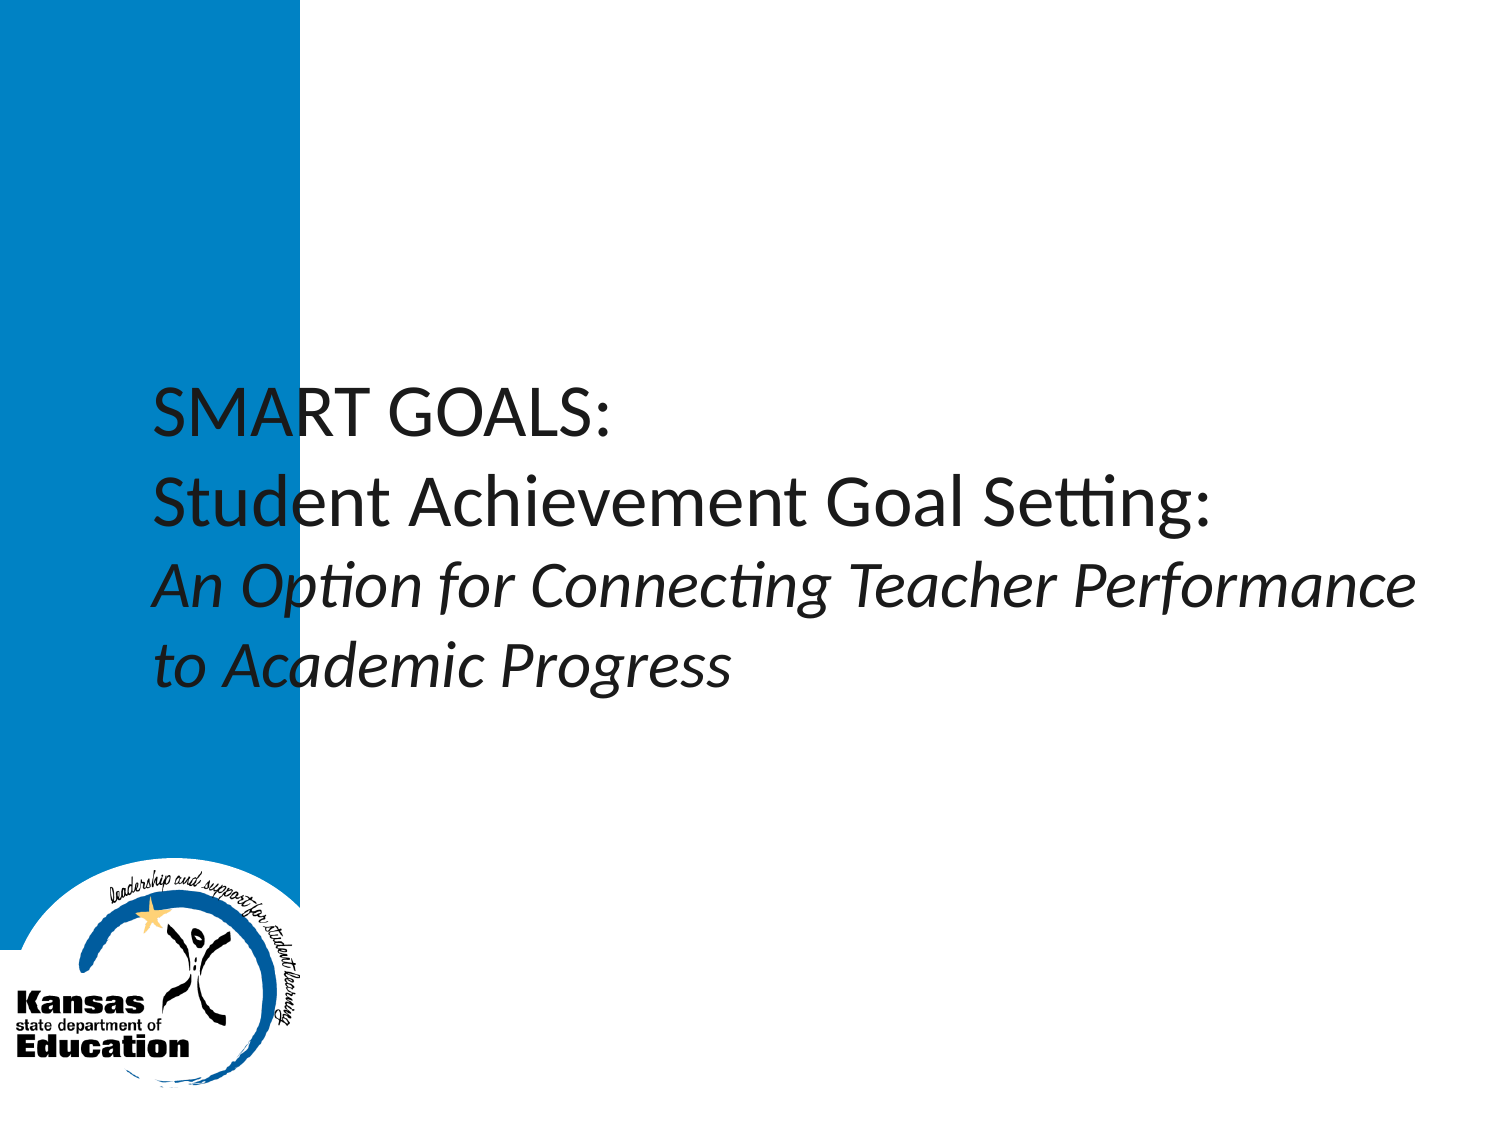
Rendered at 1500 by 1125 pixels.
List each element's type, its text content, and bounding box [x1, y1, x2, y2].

picture [16, 870, 300, 1088]
title SMART GOALS: Student Achievement Goal Setting: An Option for Connecting Teacher Performance to Academic Progress [137, 324, 1463, 738]
